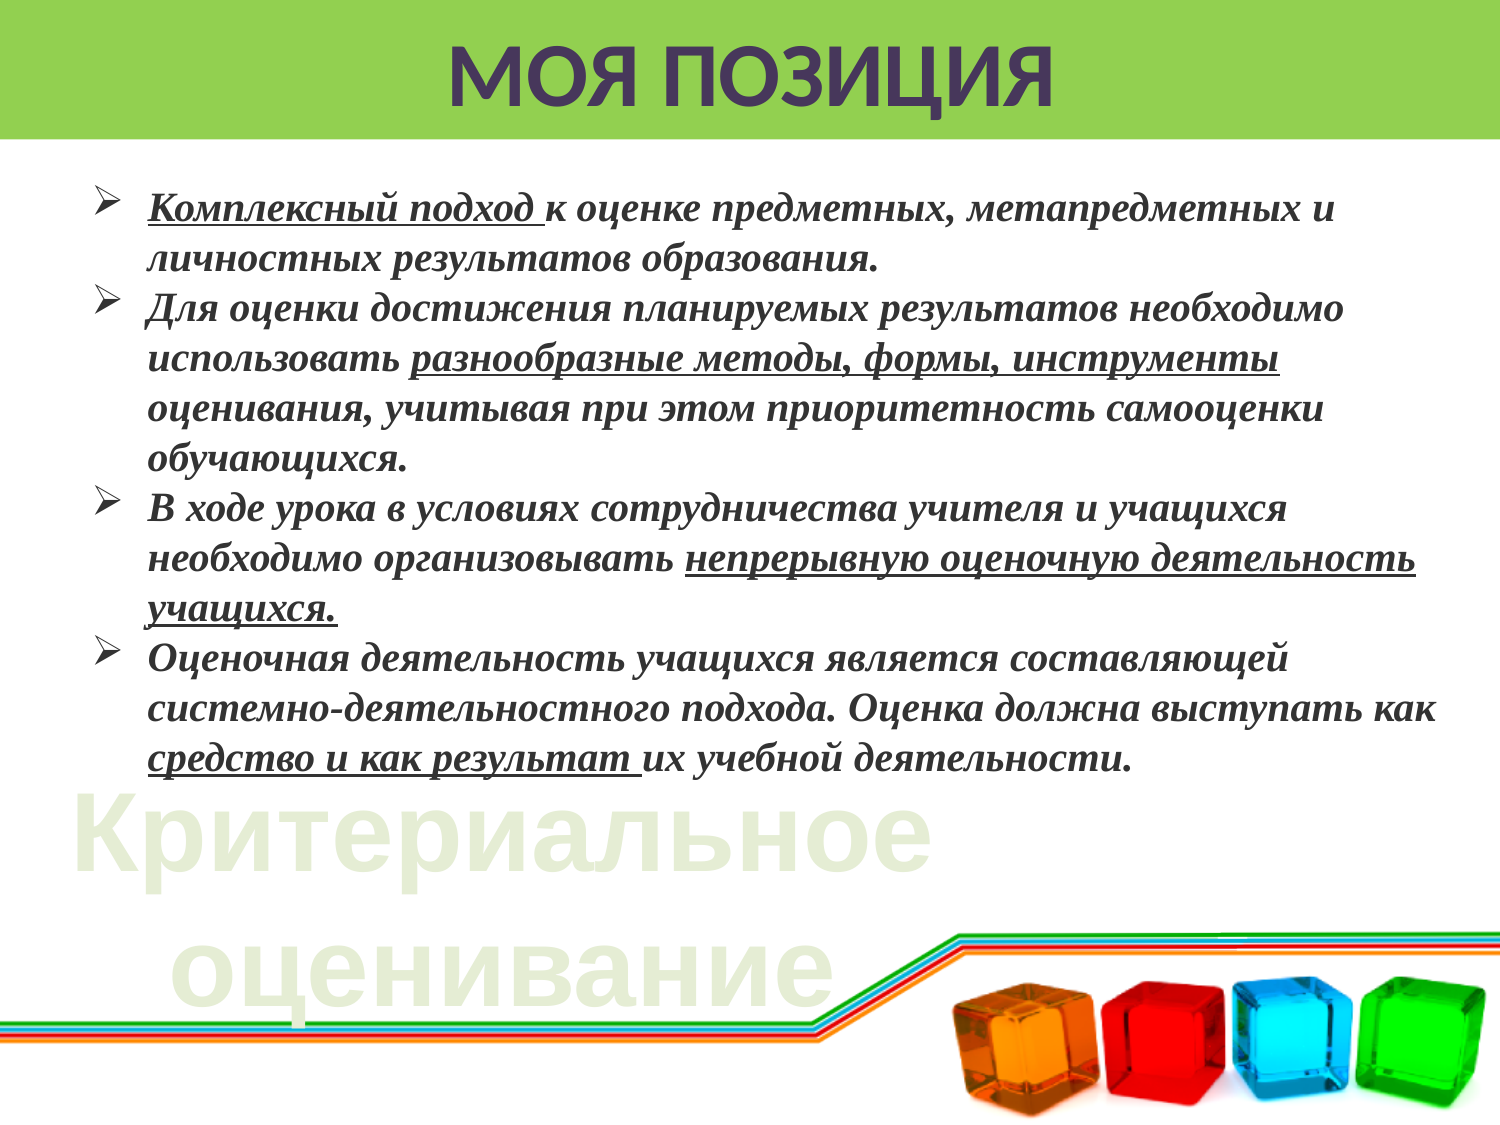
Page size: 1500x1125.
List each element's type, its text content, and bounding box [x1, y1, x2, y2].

text_box Критериальное оценивание [0, 751, 1130, 1037]
text_box Комплексный подход к оценке предметных, метапредметных и личностных результатов образования. Для оценки достижения планируемых результатов необходимо использовать разнообразные методы, формы, инструменты оценивания, учитывая при этом приоритетность самооценки обучающихся. В ходе урока в условиях сотрудничества учителя и учащихся необходимо организовывать непрерывную оценочную деятельность учащихся. Оценочная деятельность учащихся является составляющей системно-деятельностного подхода. Оценка должна выступать как средство и как результат их учебной деятельности. [76, 172, 1459, 788]
title Моя позиция [0, 0, 1500, 140]
picture [0, 942, 1500, 1125]
picture [0, 140, 1500, 939]
